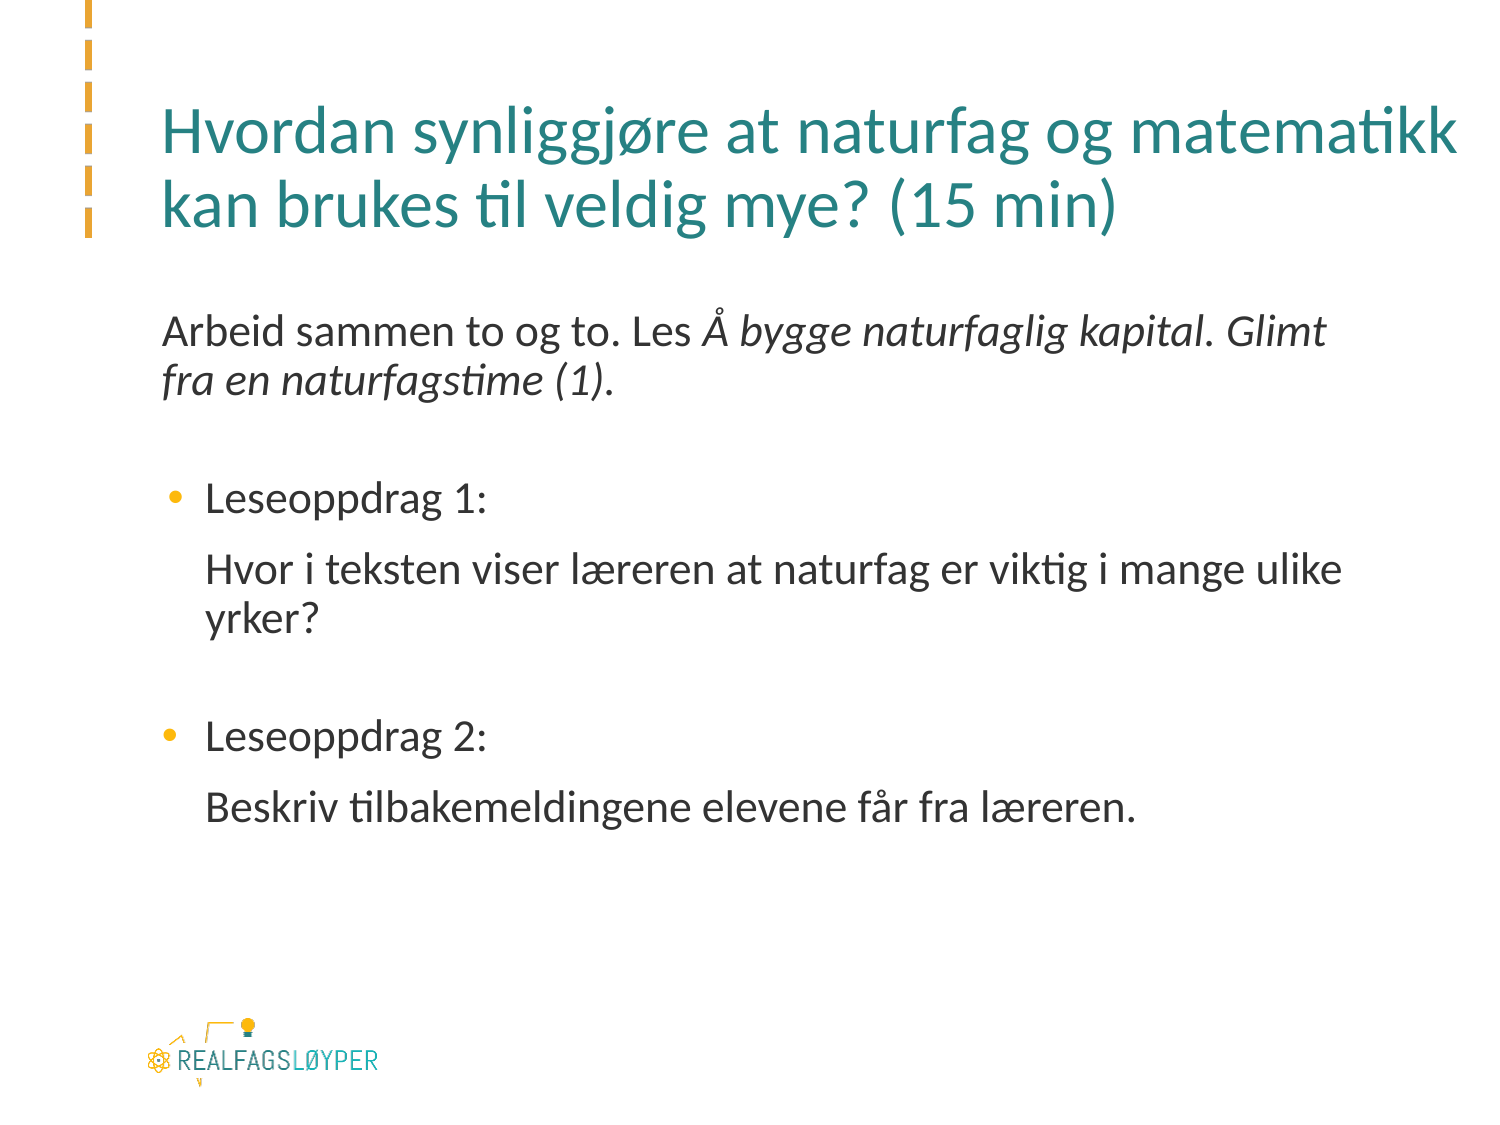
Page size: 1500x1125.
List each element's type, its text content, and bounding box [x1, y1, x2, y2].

picture [85, 0, 92, 238]
title Hvordan synliggjøre at naturfag og matematikk kan brukes til veldig mye? (15 min) [146, 59, 1500, 278]
list Arbeid sammen to og to. Les Å bygge naturfaglig kapital. Glimt fra en naturfagstime (1). Leseoppdrag 1: Hvor i teksten viser læreren at naturfag er viktig i mange ulike yrker? Leseoppdrag 2: Beskriv tilbakemeldingene elevene får fra læreren. [146, 299, 1391, 986]
picture [146, 1018, 380, 1089]
